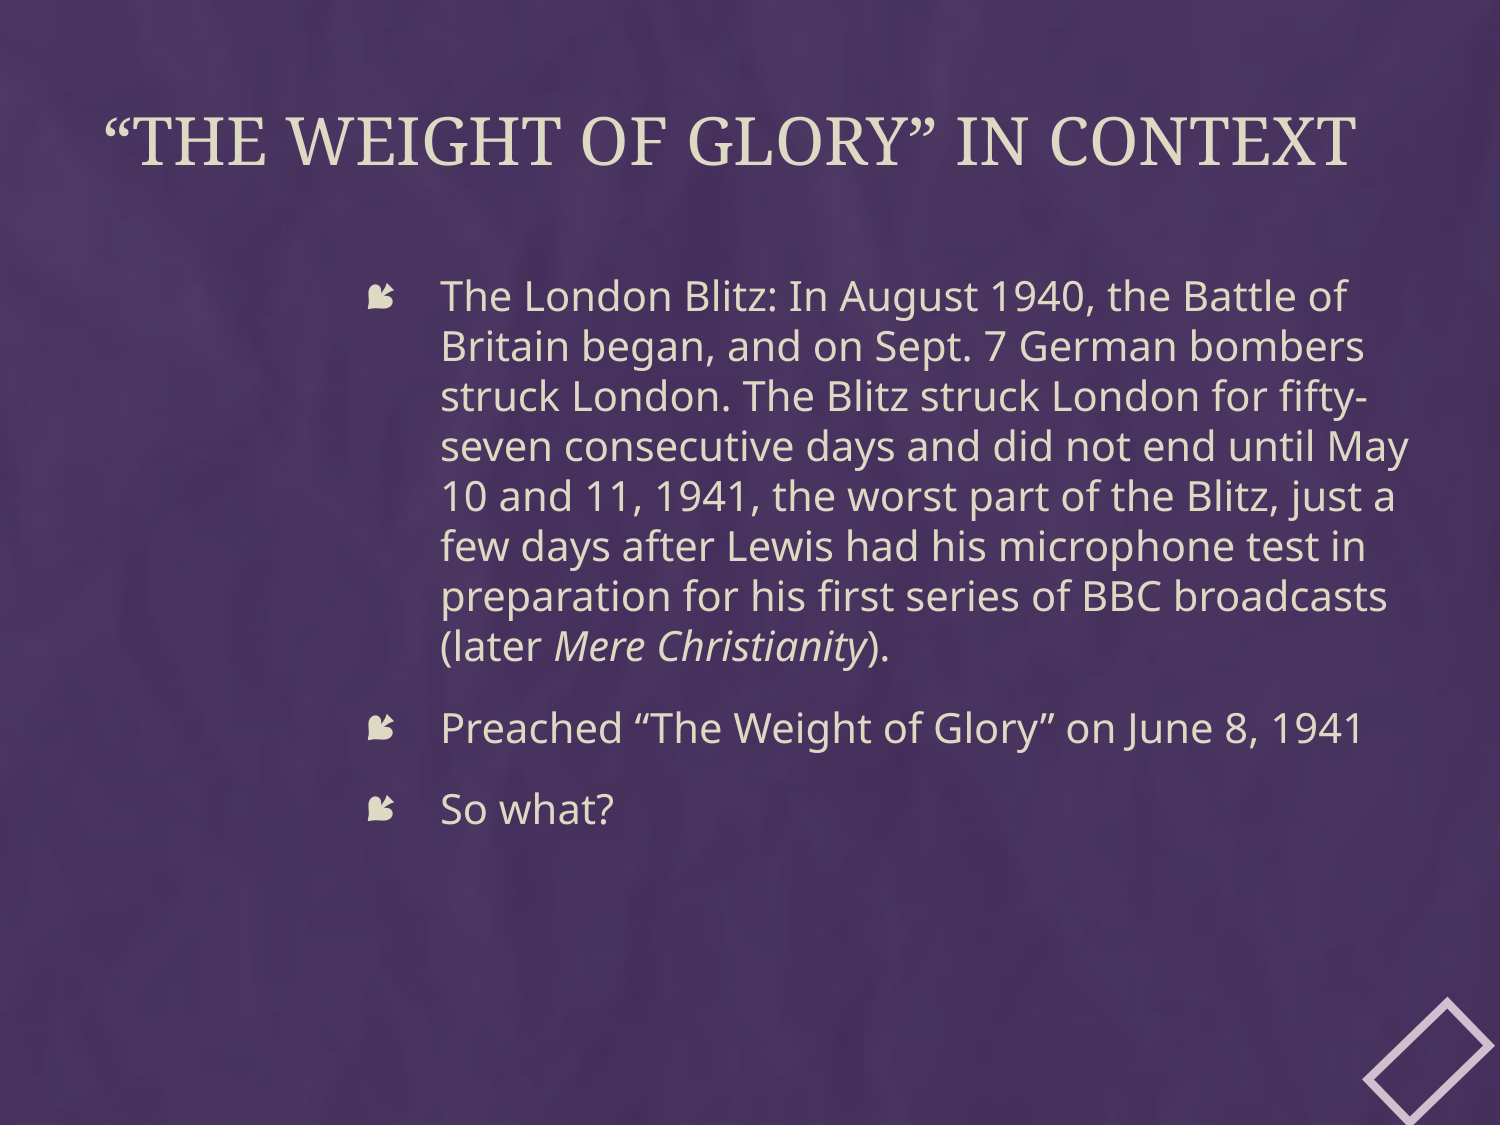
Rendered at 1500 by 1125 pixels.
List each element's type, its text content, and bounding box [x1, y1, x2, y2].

list The London Blitz: In August 1940, the Battle of Britain began, and on Sept. 7 German bombers struck London. The Blitz struck London for fifty-seven consecutive days and did not end until May 10 and 11, 1941, the worst part of the Blitz, just a few days after Lewis had his microphone test in preparation for his first series of BBC broadcasts (later Mere Christianity). Preached “The Weight of Glory” on June 8, 1941 So what? [350, 262, 1425, 1005]
title “The Weight of glory” in context [87, 45, 1425, 233]
